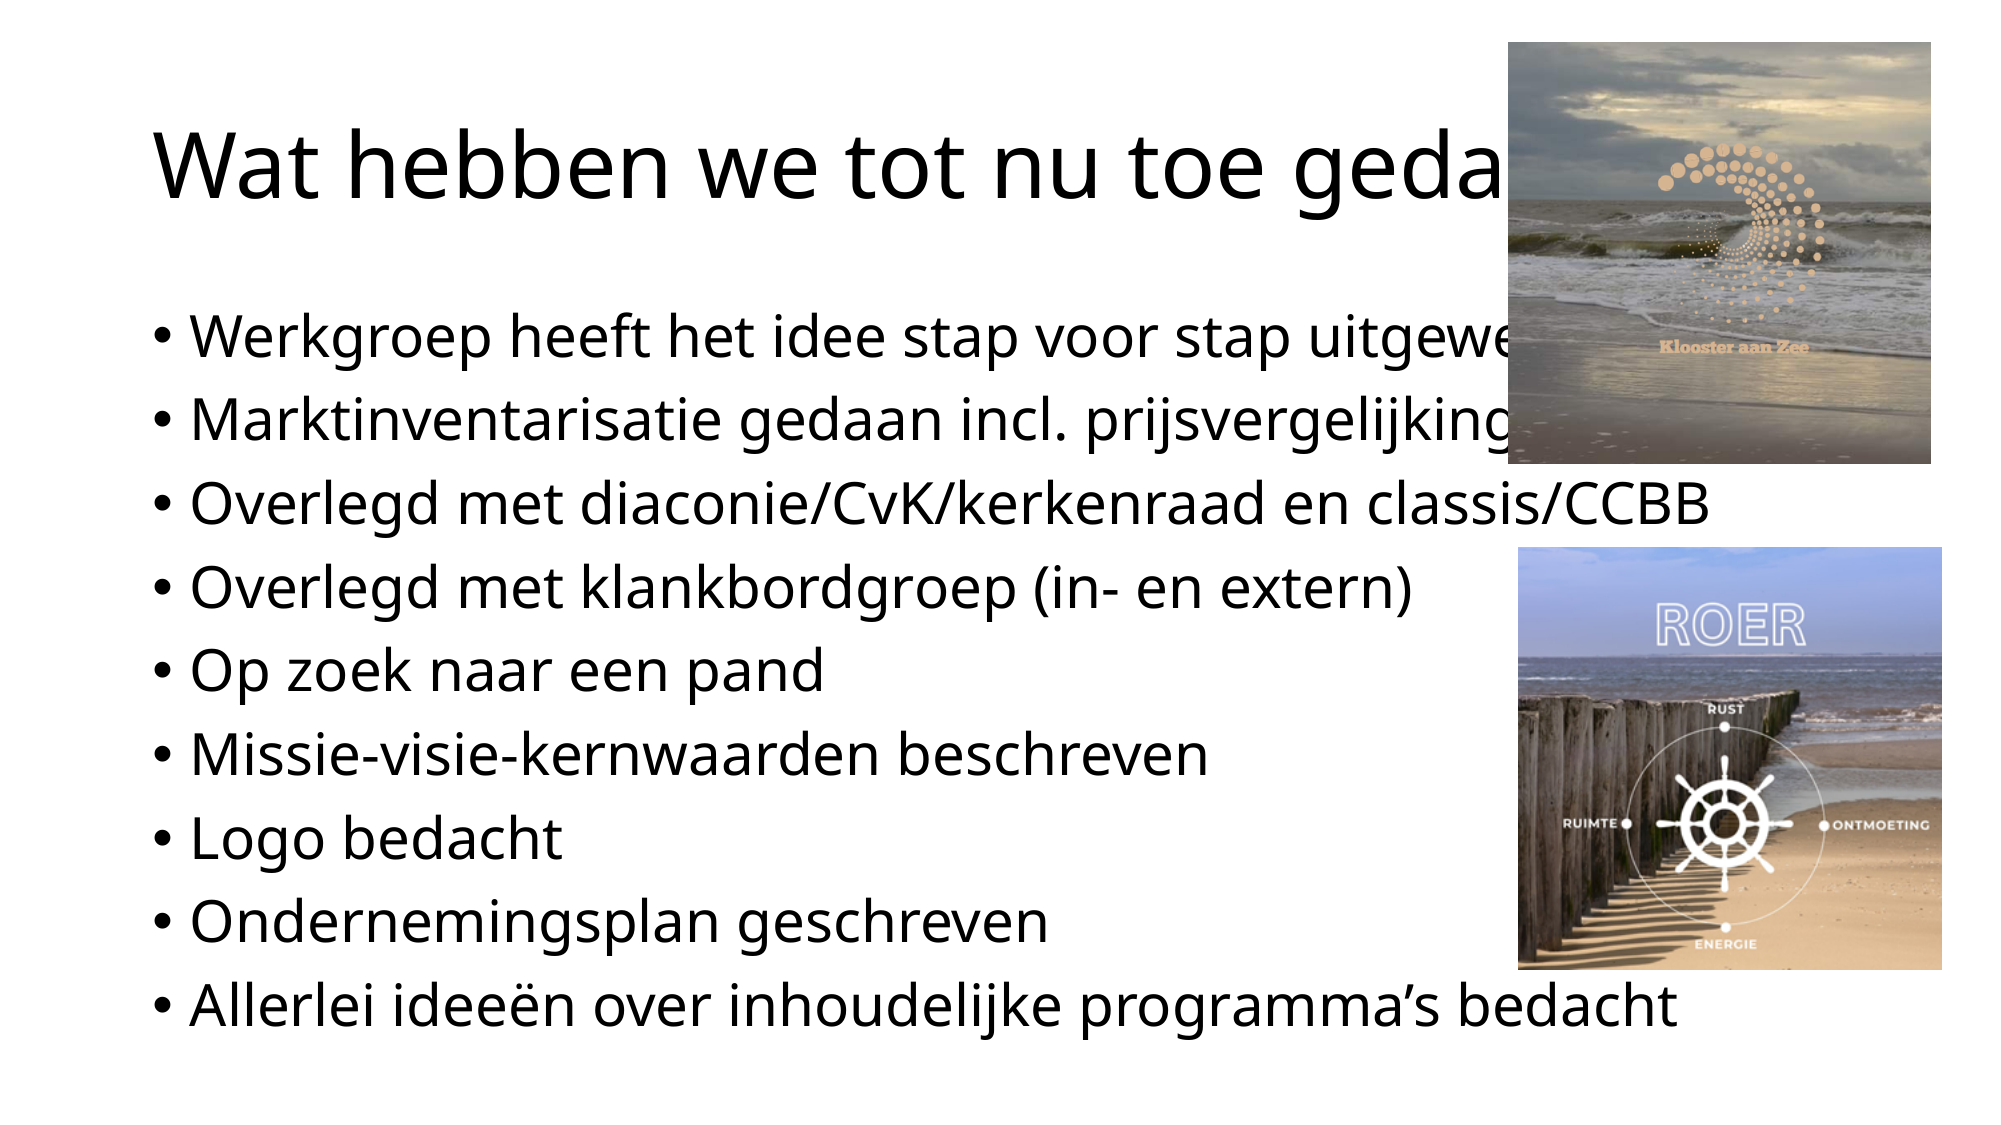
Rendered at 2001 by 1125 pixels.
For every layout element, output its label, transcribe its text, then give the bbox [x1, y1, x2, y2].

picture [1518, 547, 1943, 971]
list Werkgroep heeft het idee stap voor stap uitgewerkt Marktinventarisatie gedaan incl. prijsvergelijking Overlegd met diaconie/CvK/kerkenraad en classis/CCBB Overlegd met klankbordgroep (in- en extern) Op zoek naar een pand Missie-visie-kernwaarden beschreven Logo bedacht Ondernemingsplan geschreven Allerlei ideeën over inhoudelijke programma’s bedacht [137, 299, 1863, 1054]
title Wat hebben we tot nu toe gedaan? [137, 59, 1507, 278]
picture [1507, 41, 1931, 465]
